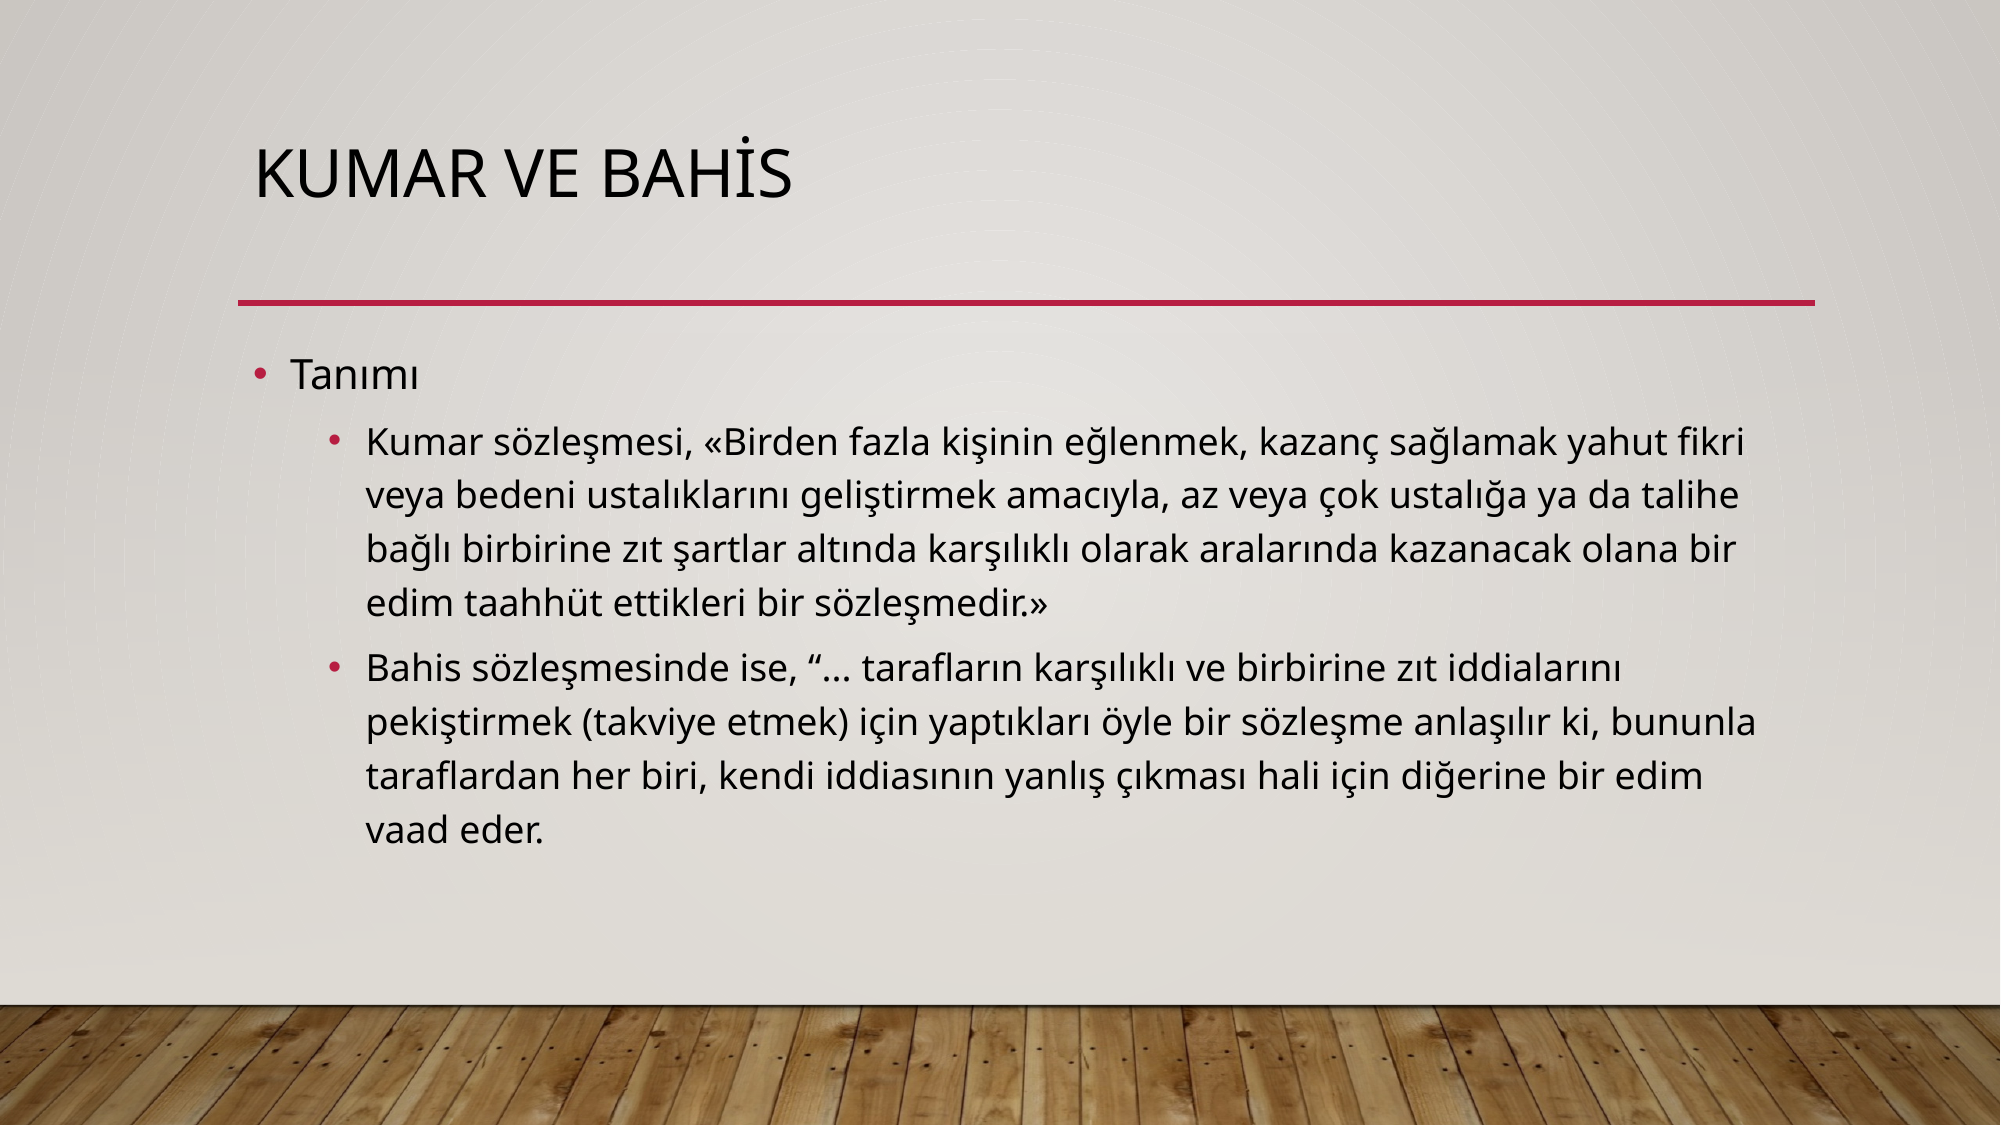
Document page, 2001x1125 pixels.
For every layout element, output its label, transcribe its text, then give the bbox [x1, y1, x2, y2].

picture [0, 1005, 2000, 1125]
title Kumar ve bahis [238, 131, 1814, 305]
list Tanımı Kumar sözleşmesi, «Birden fazla kişinin eğlenmek, kazanç sağlamak yahut fikri veya bedeni ustalıklarını geliştirmek amacıyla, az veya çok ustalığa ya da talihe bağlı birbirine zıt şartlar altında karşılıklı olarak aralarında kazanacak olana bir edim taahhüt ettikleri bir sözleşmedir.» Bahis sözleşmesinde ise, “... tarafların karşılıklı ve birbirine zıt iddialarını pekiştirmek (takviye etmek) için yaptıkları öyle bir sözleşme anlaşılır ki, bununla taraflardan her biri, kendi iddiasının yanlış çıkması hali için diğerine bir edim vaad eder. [238, 330, 1814, 897]
